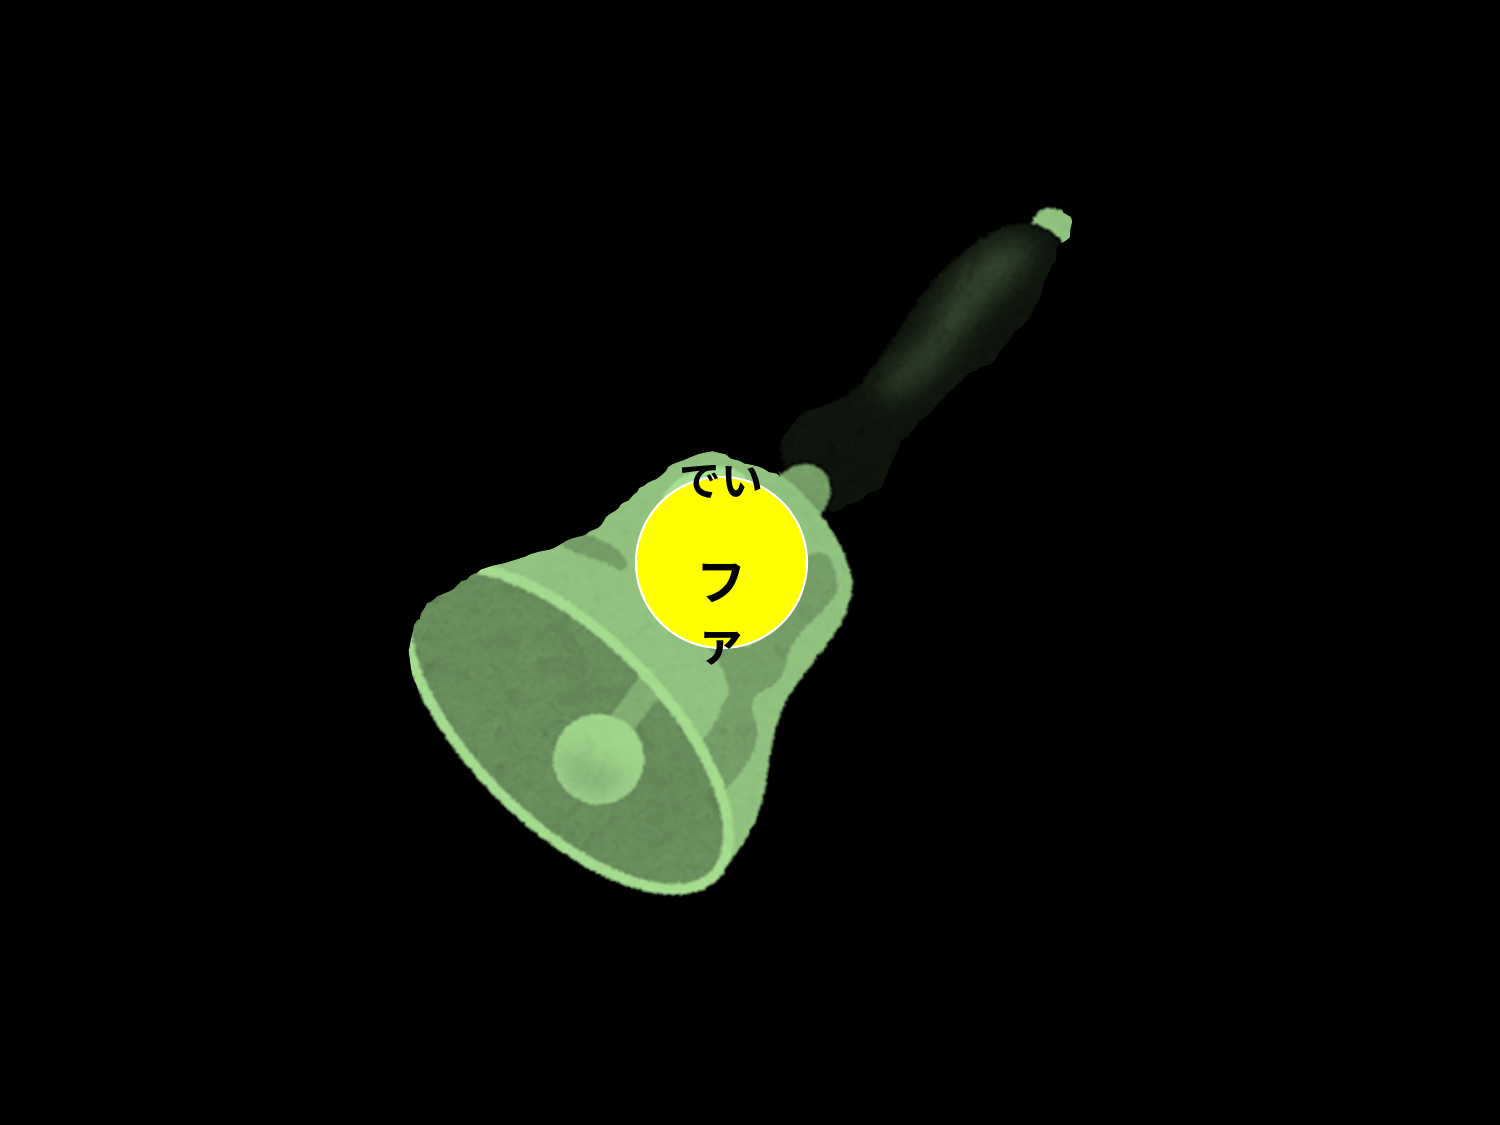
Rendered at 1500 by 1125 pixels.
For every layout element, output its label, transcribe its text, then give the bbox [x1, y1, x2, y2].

text_box でい ファ [634, 475, 809, 650]
text_box [407, 193, 1074, 914]
